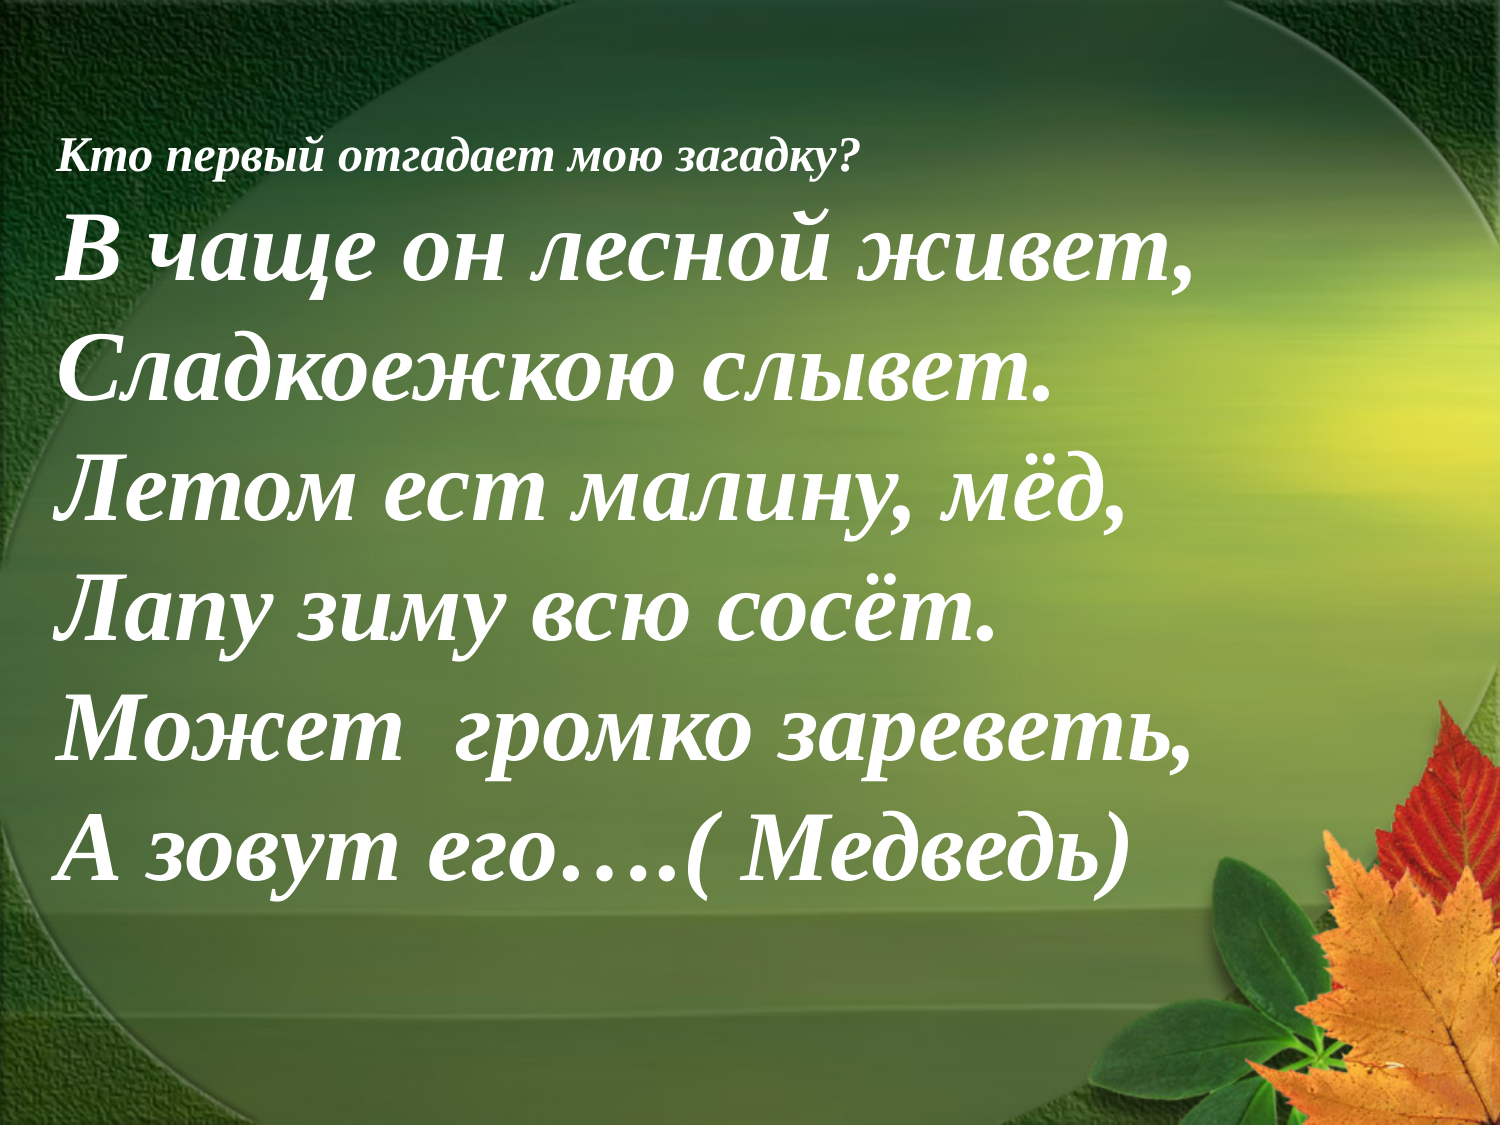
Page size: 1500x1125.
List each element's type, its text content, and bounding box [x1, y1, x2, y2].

picture [0, 0, 1500, 1125]
text_box Кто первый отгадает мою загадку? В чаще он лесной живет, Сладкоежкою слывет. Летом ест малину, мёд, Лапу зиму всю сосёт. Может громко зареветь, А зовут его….( Медведь) [41, 113, 1365, 908]
